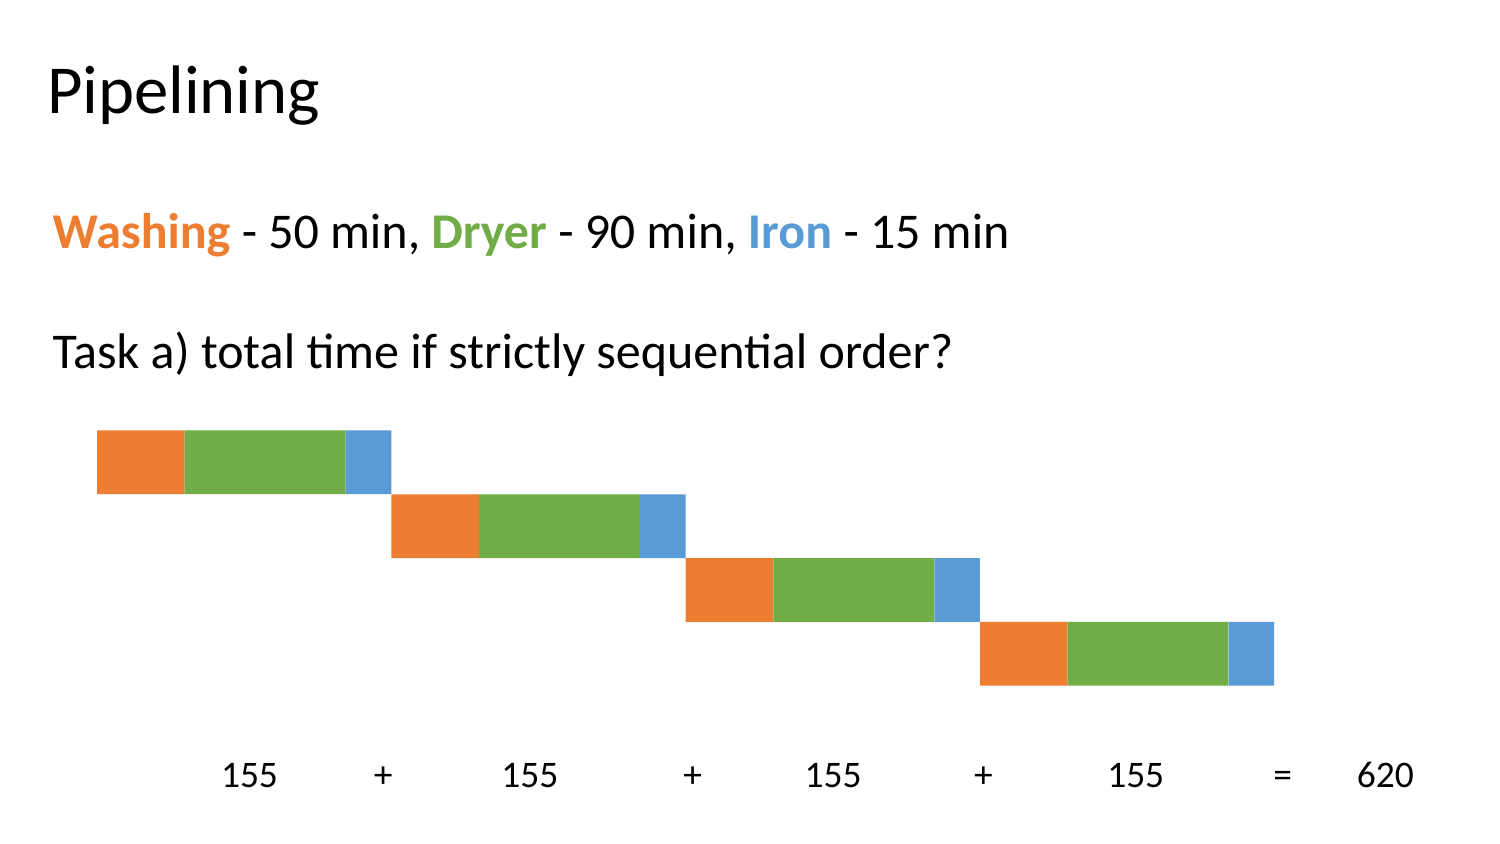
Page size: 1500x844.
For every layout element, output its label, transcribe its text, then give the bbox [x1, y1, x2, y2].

text_box + [939, 734, 1028, 808]
text_box + [339, 734, 428, 808]
text_box [97, 430, 184, 495]
text_box [934, 558, 980, 622]
text_box [639, 494, 686, 559]
title Pipelining [41, 0, 1458, 184]
text_box [478, 494, 639, 559]
text_box [1067, 621, 1228, 686]
text_box 155 [737, 734, 939, 808]
text_box [345, 430, 392, 495]
text_box [685, 558, 773, 622]
text_box [980, 621, 1067, 686]
text_box [391, 494, 478, 559]
text_box [1228, 621, 1275, 686]
text_box + [648, 734, 737, 808]
list Washing - 50 min, Dryer - 90 min, Iron - 15 min Task a) total time if strictly sequential order? [41, 187, 1458, 402]
text_box [184, 430, 345, 495]
text_box [773, 558, 934, 622]
text_box 155 [428, 734, 648, 808]
text_box 155 [1028, 734, 1238, 808]
text_box = [1238, 734, 1301, 808]
text_box 620 [1301, 734, 1470, 808]
text_box 155 [93, 734, 339, 808]
